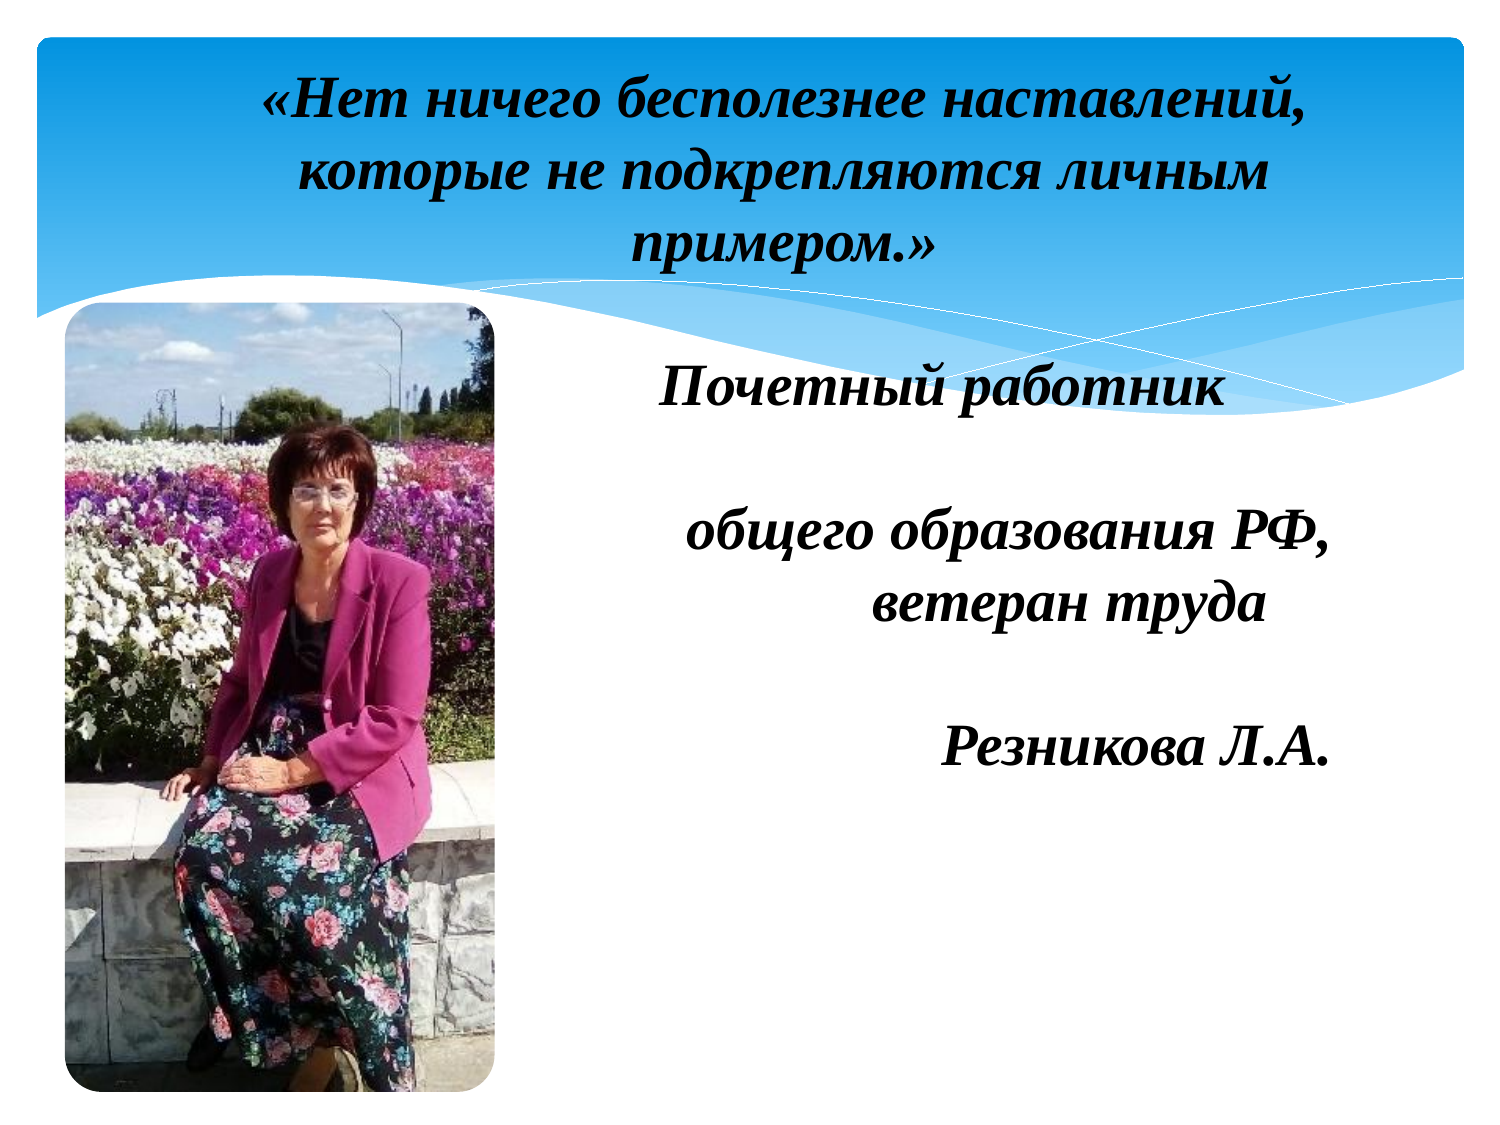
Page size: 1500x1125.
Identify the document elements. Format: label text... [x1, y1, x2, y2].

picture [64, 302, 495, 1093]
title «Нет ничего бесполезнее наставлений, которые не подкрепляются личным примером.» Почетный работник общего образования РФ, ветеран труда Резникова Л.А. [147, 42, 1423, 856]
